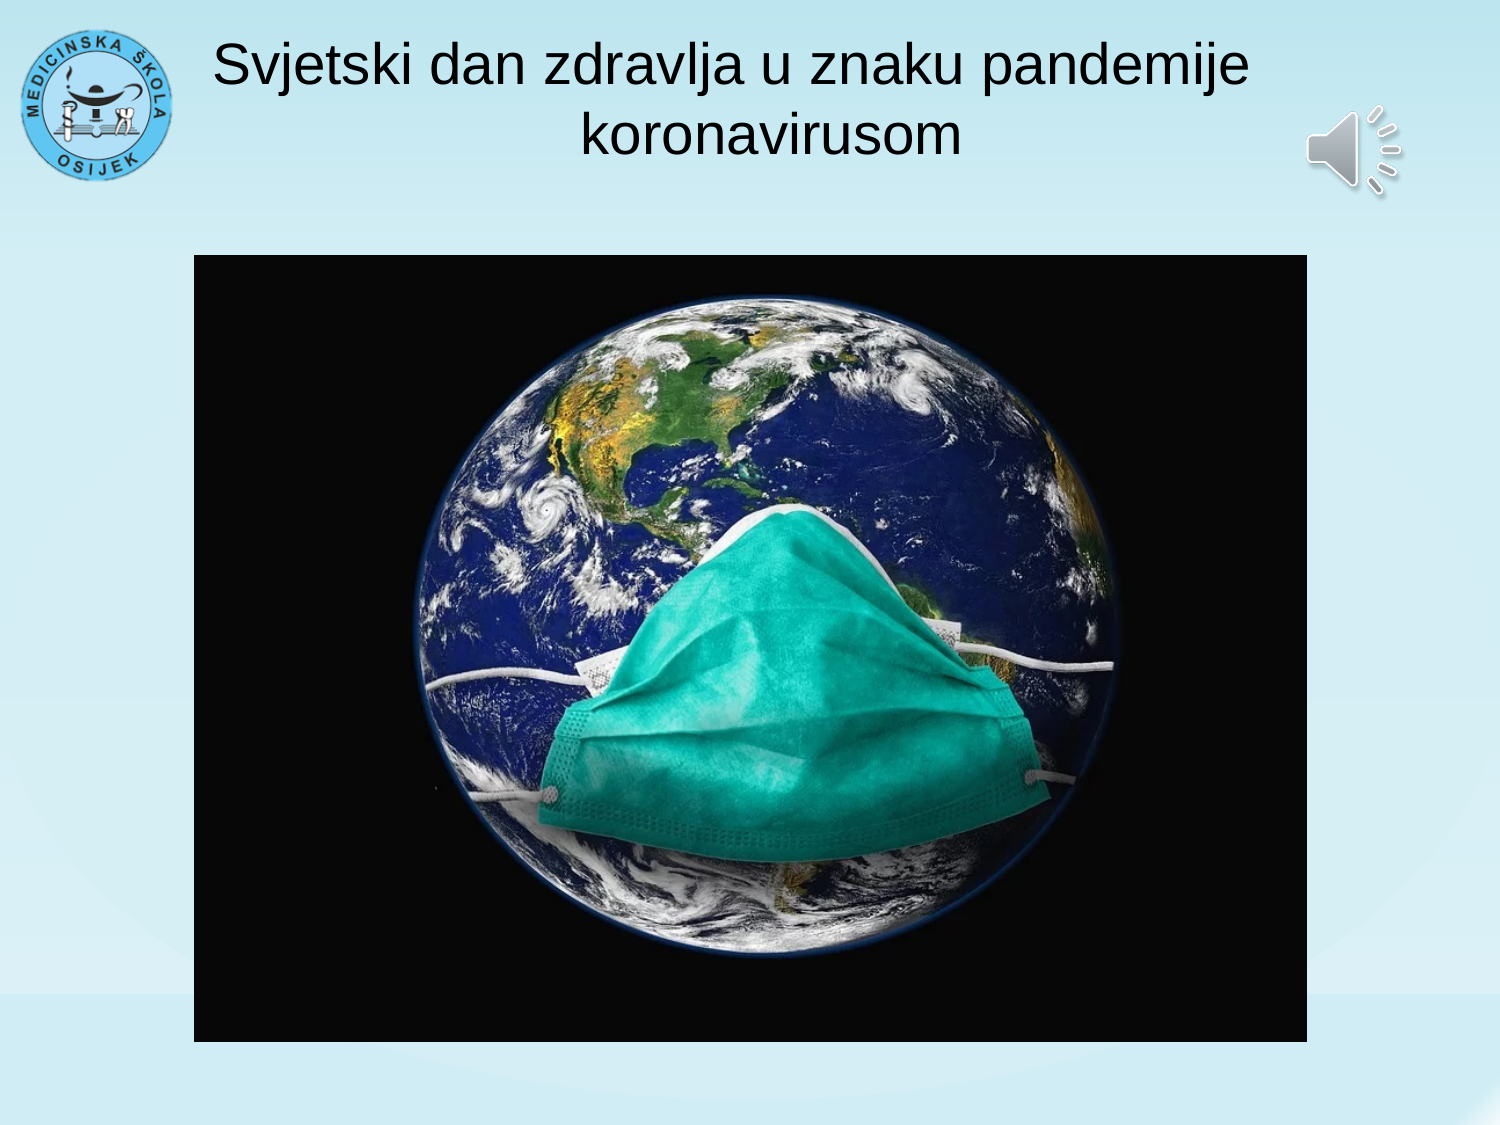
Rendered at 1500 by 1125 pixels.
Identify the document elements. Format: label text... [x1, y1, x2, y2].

text_box Svjetski dan zdravlja u znaku pandemije koronavirusom [29, 18, 1483, 176]
picture [6, 15, 187, 196]
picture [1306, 102, 1407, 203]
picture [194, 255, 1307, 1042]
